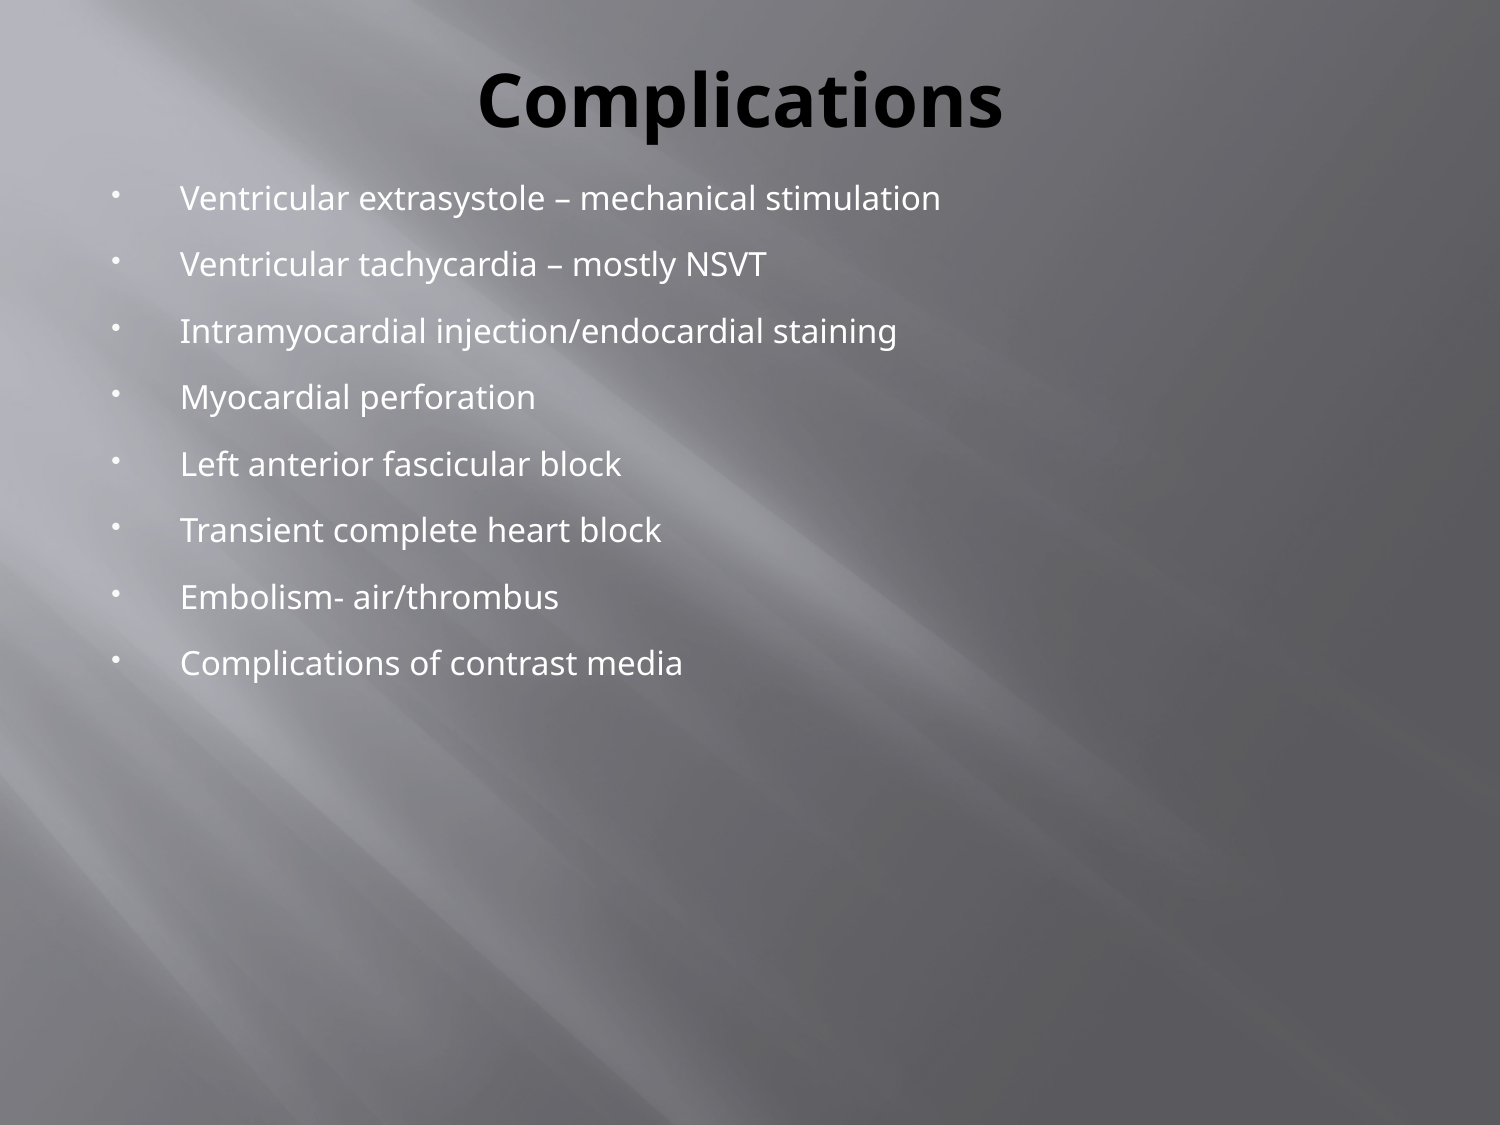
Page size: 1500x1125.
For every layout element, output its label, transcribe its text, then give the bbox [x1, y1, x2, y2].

list Ventricular extrasystole – mechanical stimulation Ventricular tachycardia – mostly NSVT Intramyocardial injection/endocardial staining Myocardial perforation Left anterior fascicular block Transient complete heart block Embolism- air/thrombus Complications of contrast media [75, 149, 1425, 1035]
title Complications [75, 45, 1425, 149]
